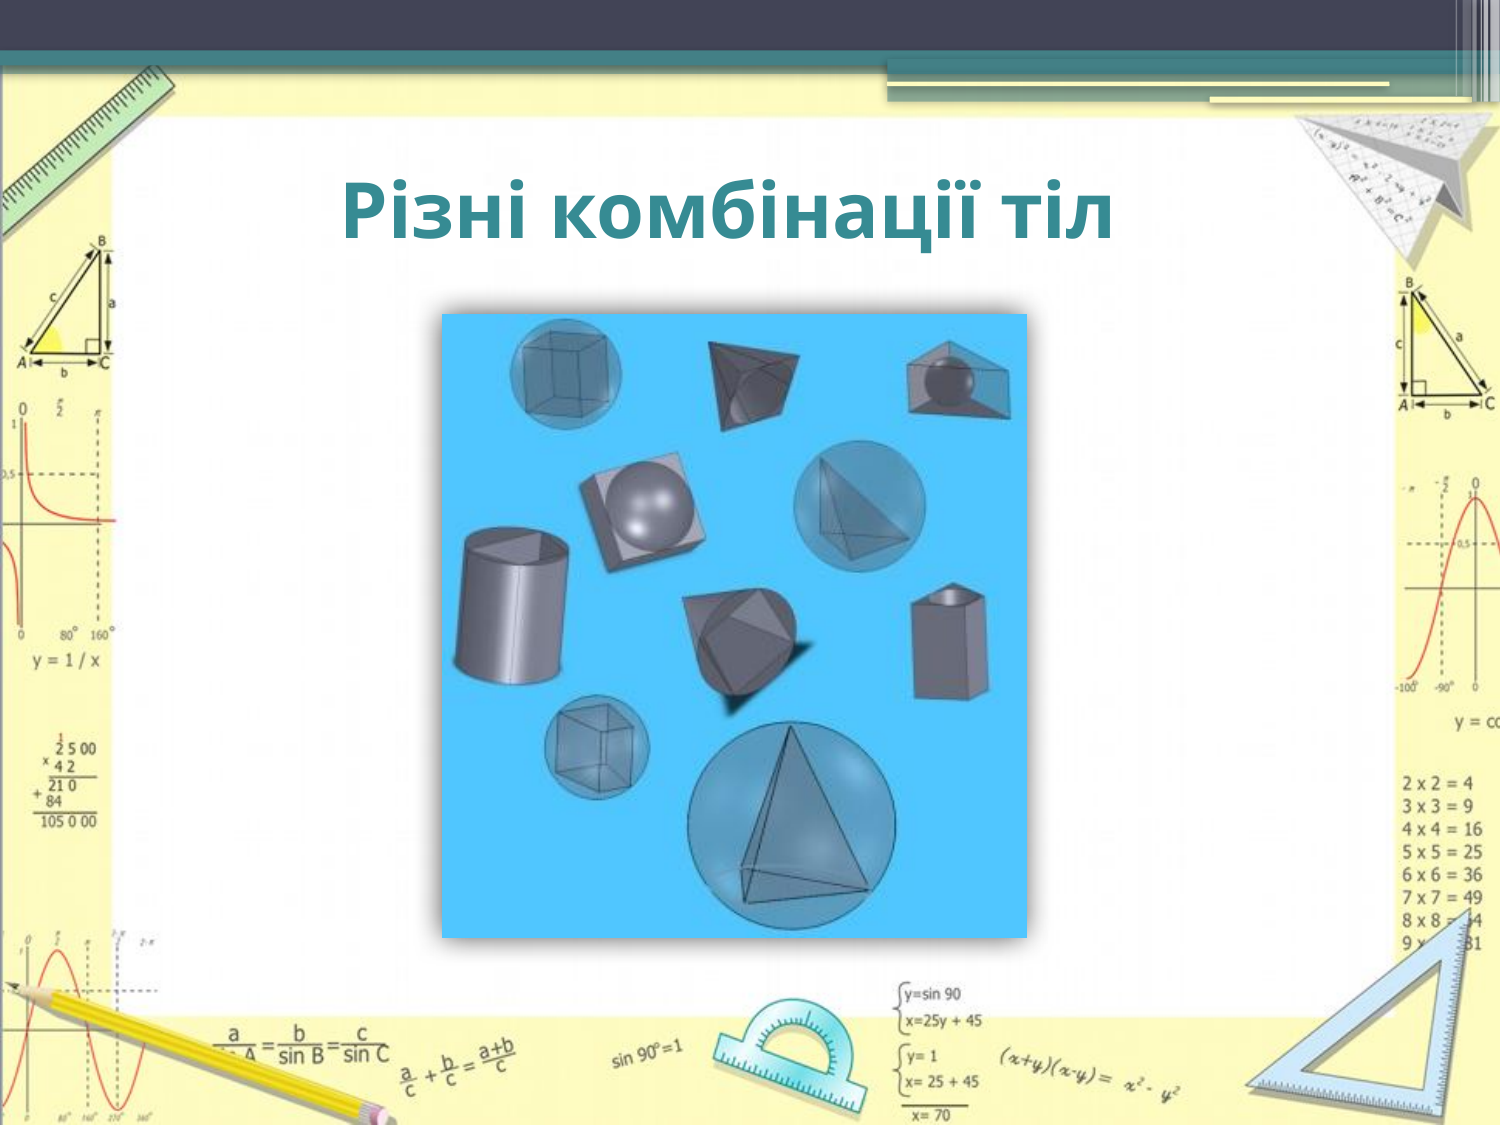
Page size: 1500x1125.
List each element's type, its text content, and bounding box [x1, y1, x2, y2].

picture [0, 74, 1500, 1125]
title Різні комбінації тіл [324, 113, 1176, 303]
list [442, 314, 1027, 939]
